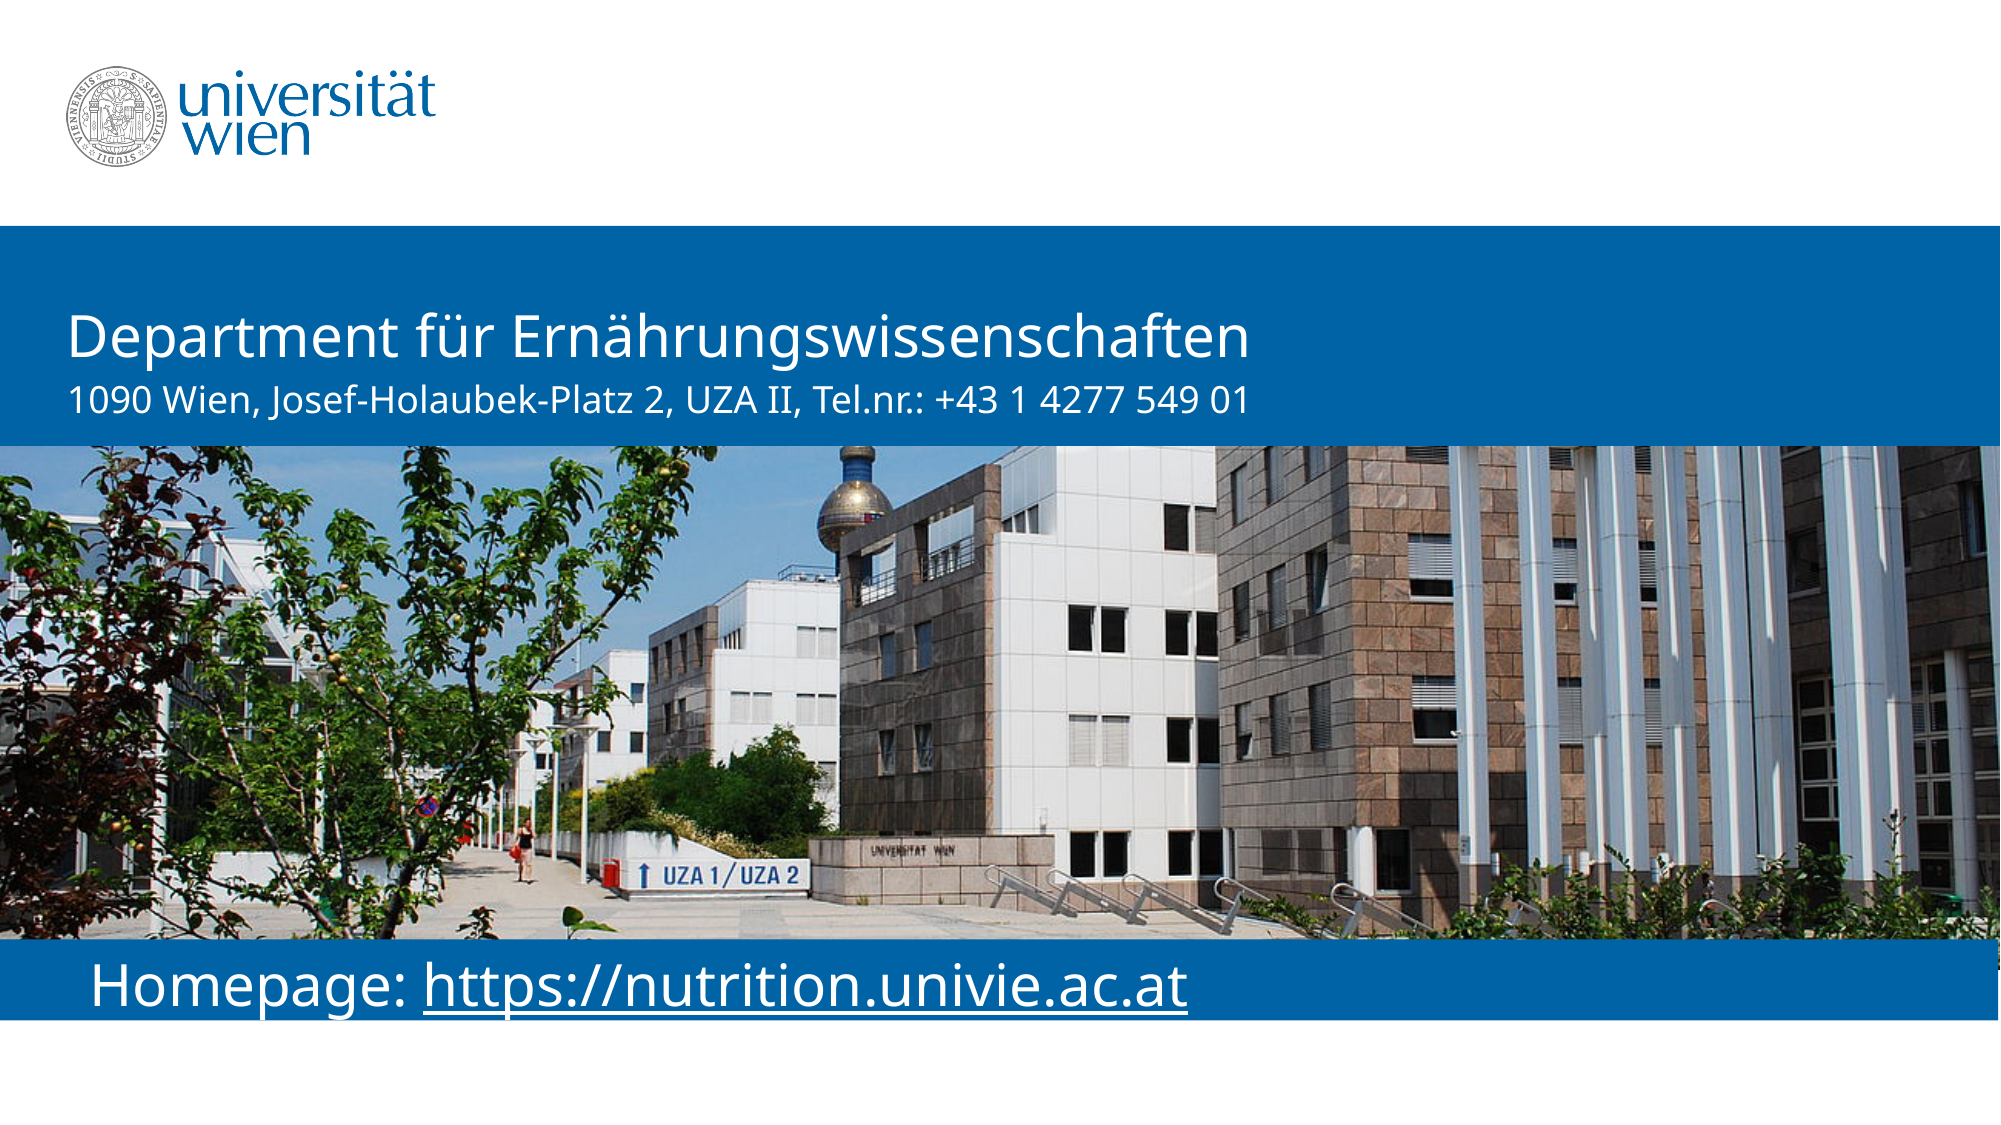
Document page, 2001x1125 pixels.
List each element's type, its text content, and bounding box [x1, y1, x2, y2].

subtitle 1090 Wien, Josef-Holaubek-Platz 2, UZA II, Tel.nr.: +43 1 4277 549 01 [66, 379, 1933, 428]
picture [66, 66, 436, 167]
picture [0, 446, 2000, 1125]
title Department für Ernährungswissenschaften [66, 269, 1933, 371]
